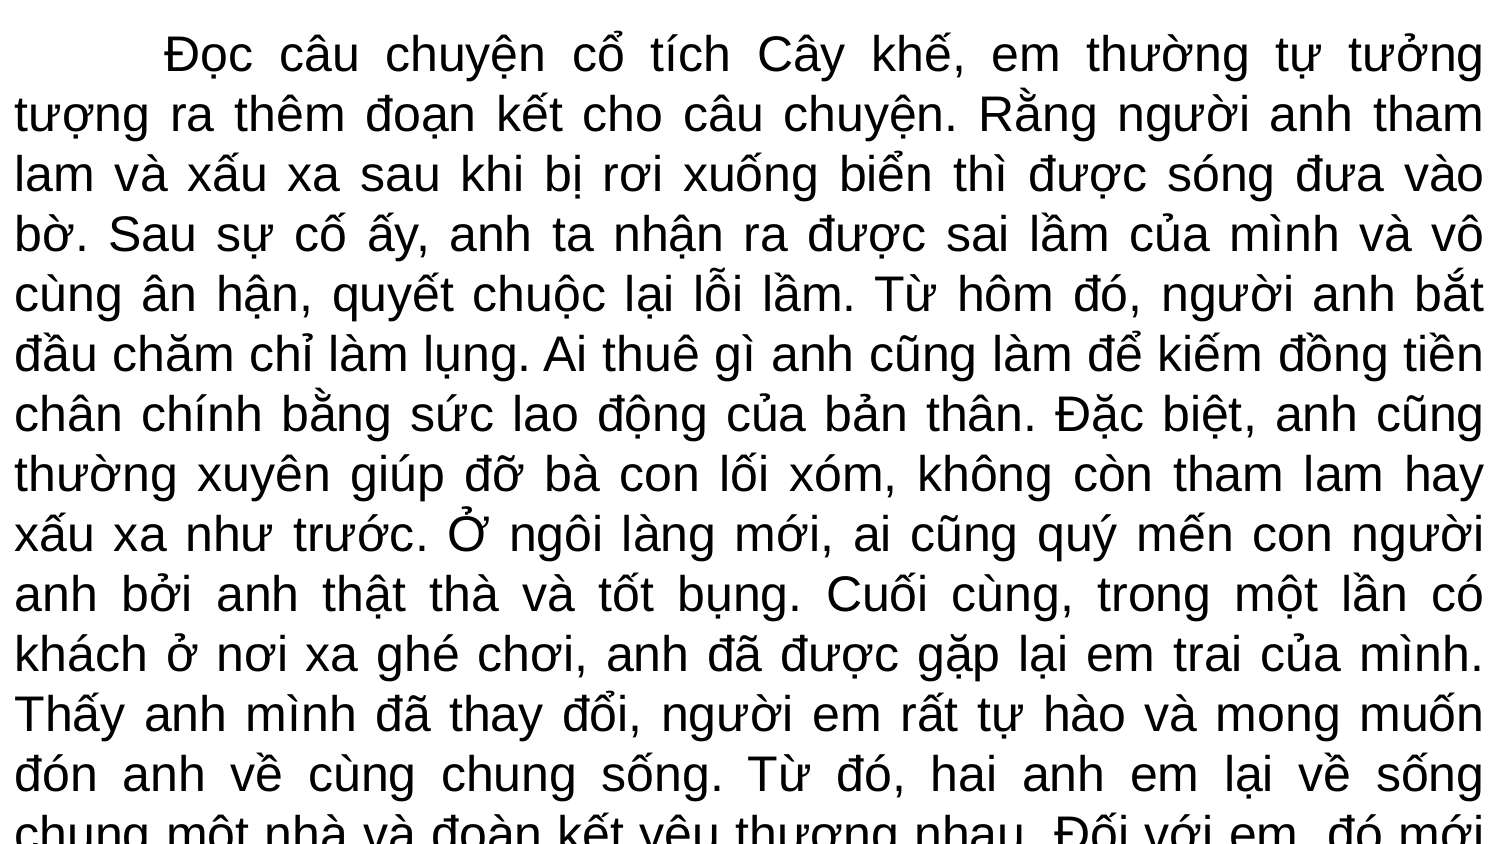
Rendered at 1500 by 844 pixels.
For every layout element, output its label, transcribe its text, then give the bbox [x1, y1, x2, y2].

text_box Đọc câu chuyện cổ tích Cây khế, em thường tự tưởng tượng ra thêm đoạn kết cho câu chuyện. Rằng người anh tham lam và xấu xa sau khi bị rơi xuống biển thì được sóng đưa vào bờ. Sau sự cố ấy, anh ta nhận ra được sai lầm của mình và vô cùng ân hận, quyết chuộc lại lỗi lầm. Từ hôm đó, người anh bắt đầu chăm chỉ làm lụng. Ai thuê gì anh cũng làm để kiếm đồng tiền chân chính bằng sức lao động của bản thân. Đặc biệt, anh cũng thường xuyên giúp đỡ bà con lối xóm, không còn tham lam hay xấu xa như trước. Ở ngôi làng mới, ai cũng quý mến con người anh bởi anh thật thà và tốt bụng. Cuối cùng, trong một lần có khách ở nơi xa ghé chơi, anh đã được gặp lại em trai của mình. Thấy anh mình đã thay đổi, người em rất tự hào và mong muốn đón anh về cùng chung sống. Từ đó, hai anh em lại về sống chung một nhà và đoàn kết yêu thương nhau. Đối với em, đó mới thực sự là một kết thúc có hậu. [0, 13, 1500, 844]
